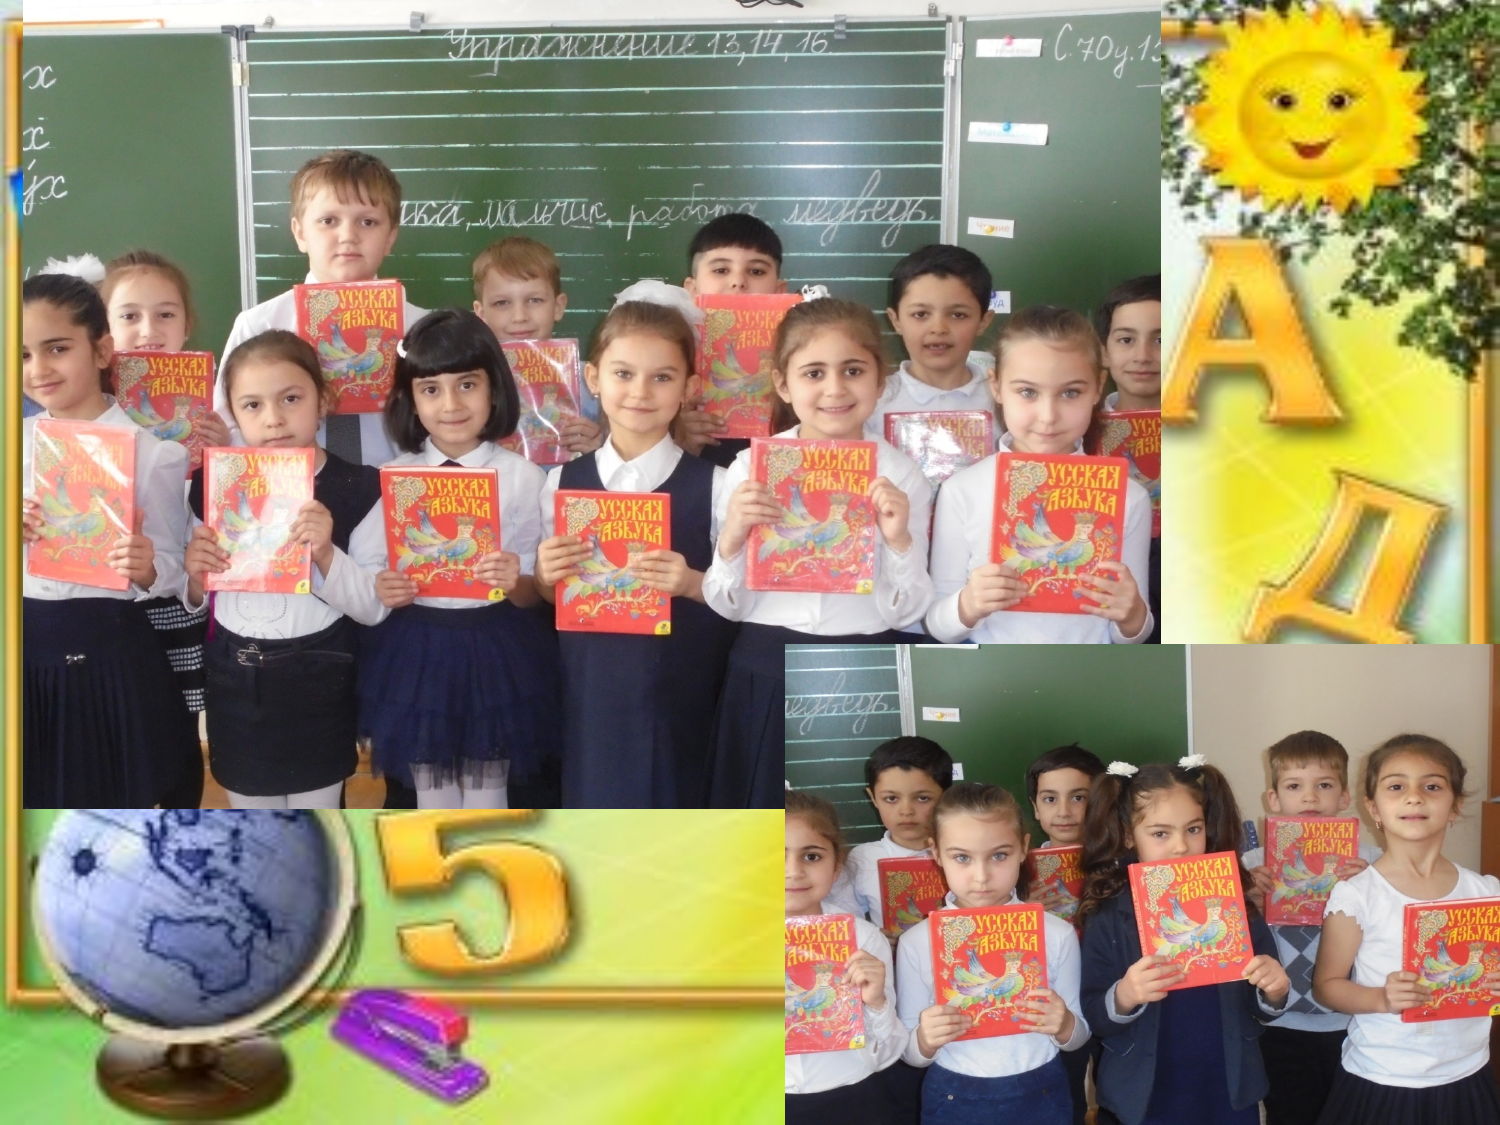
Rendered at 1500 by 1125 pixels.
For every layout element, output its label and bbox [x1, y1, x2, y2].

list [784, 644, 1500, 1125]
picture [0, 0, 784, 1125]
list [23, 0, 1161, 809]
picture [1161, 0, 1500, 644]
